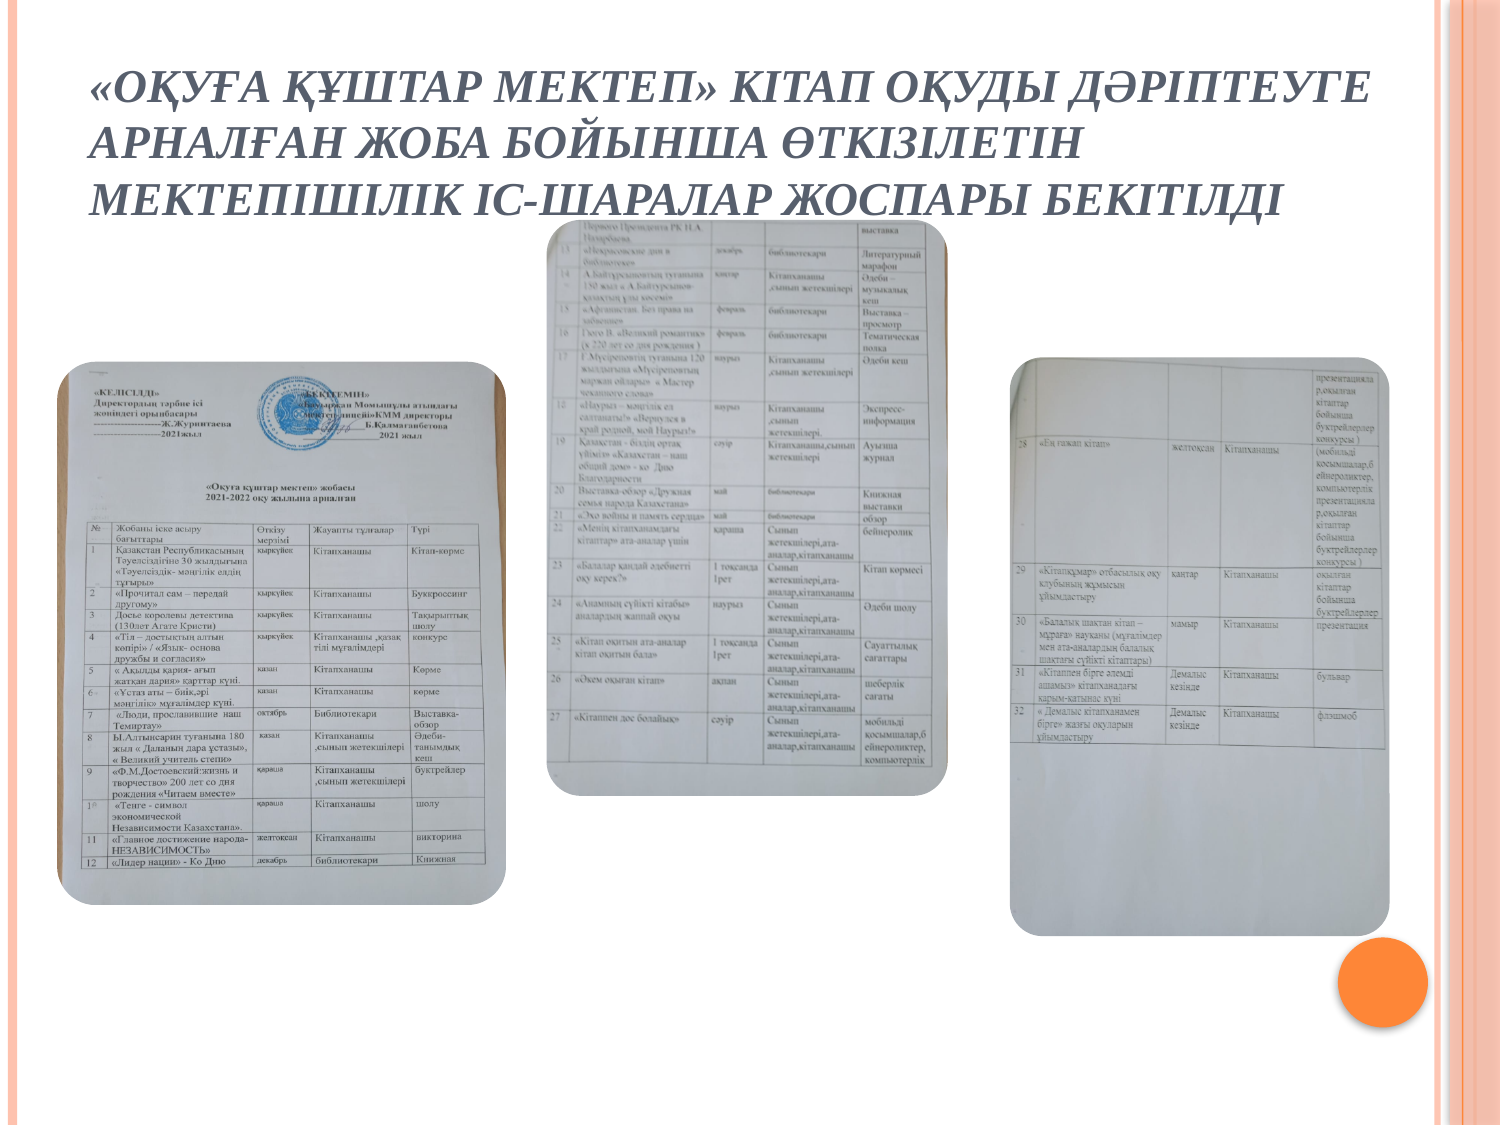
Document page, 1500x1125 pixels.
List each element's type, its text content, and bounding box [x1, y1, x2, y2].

picture [56, 361, 507, 906]
picture [546, 219, 949, 797]
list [1009, 356, 1390, 937]
title «Оқуға құштар мектеп» кітап оқуды дәріптеуге арналған жоба бойынша өткізілетін мектепішілік іс-шаралар жоспары бекітілді [75, 45, 1425, 232]
